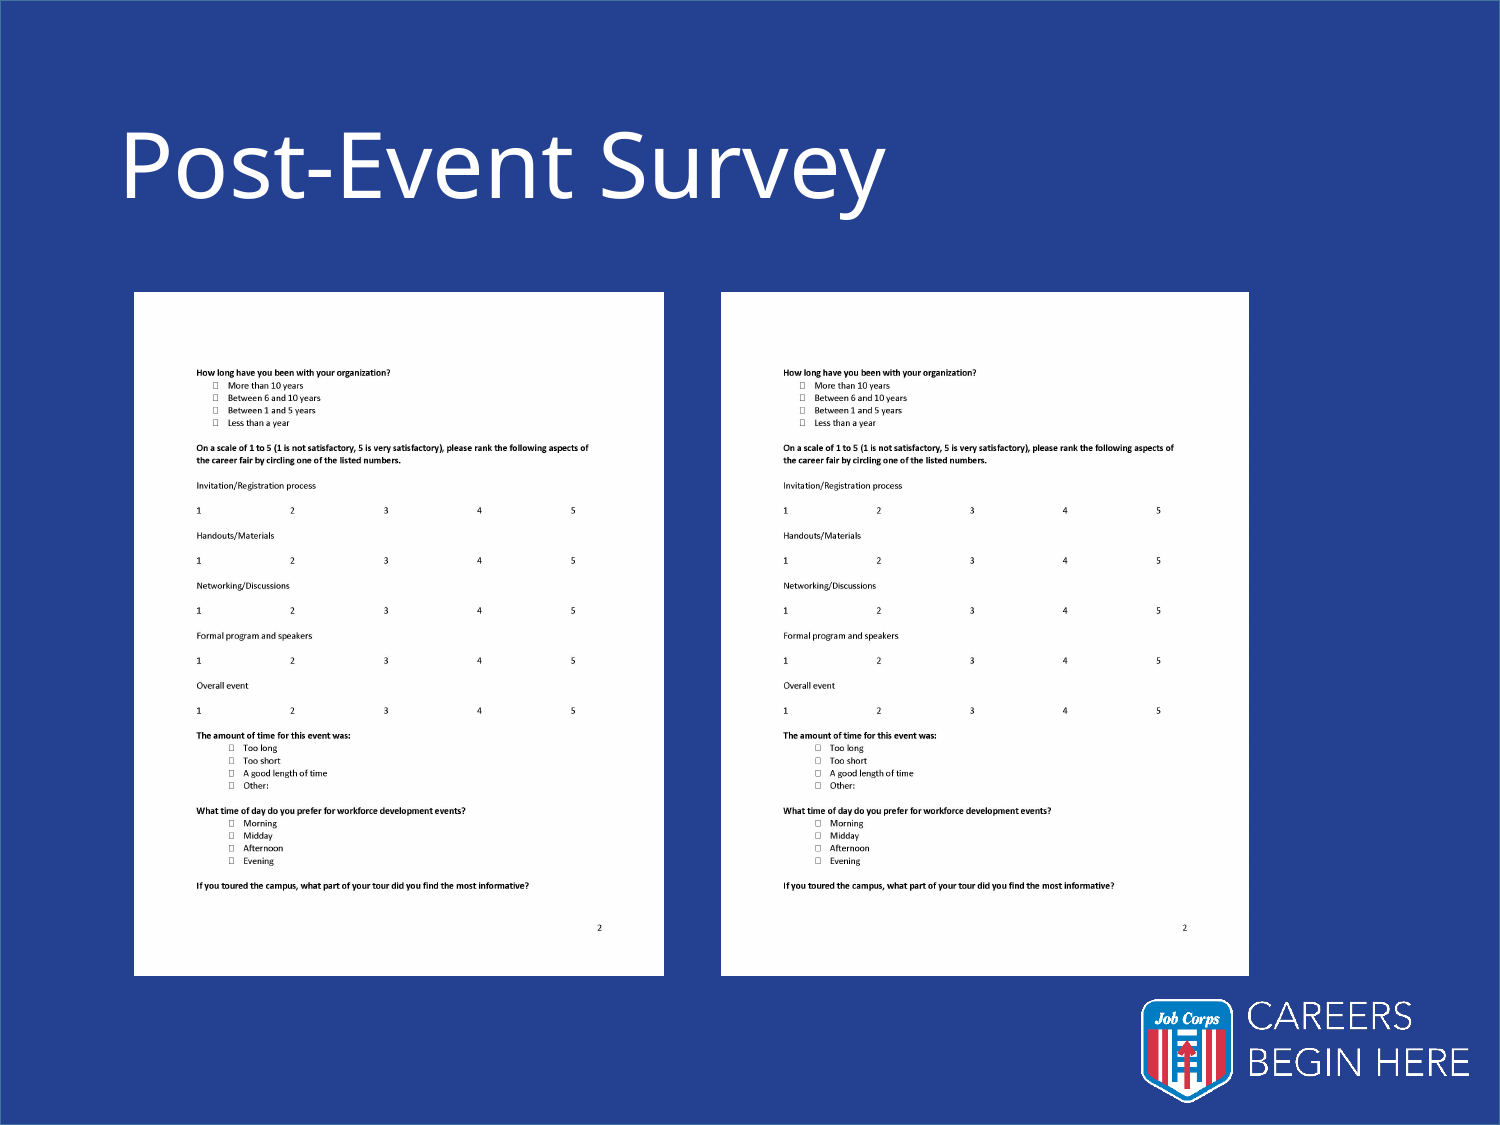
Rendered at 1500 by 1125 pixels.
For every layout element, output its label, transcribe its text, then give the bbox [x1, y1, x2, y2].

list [134, 292, 664, 976]
picture [721, 292, 1249, 976]
title Post-Event Survey [103, 59, 1397, 278]
picture [1141, 999, 1469, 1103]
